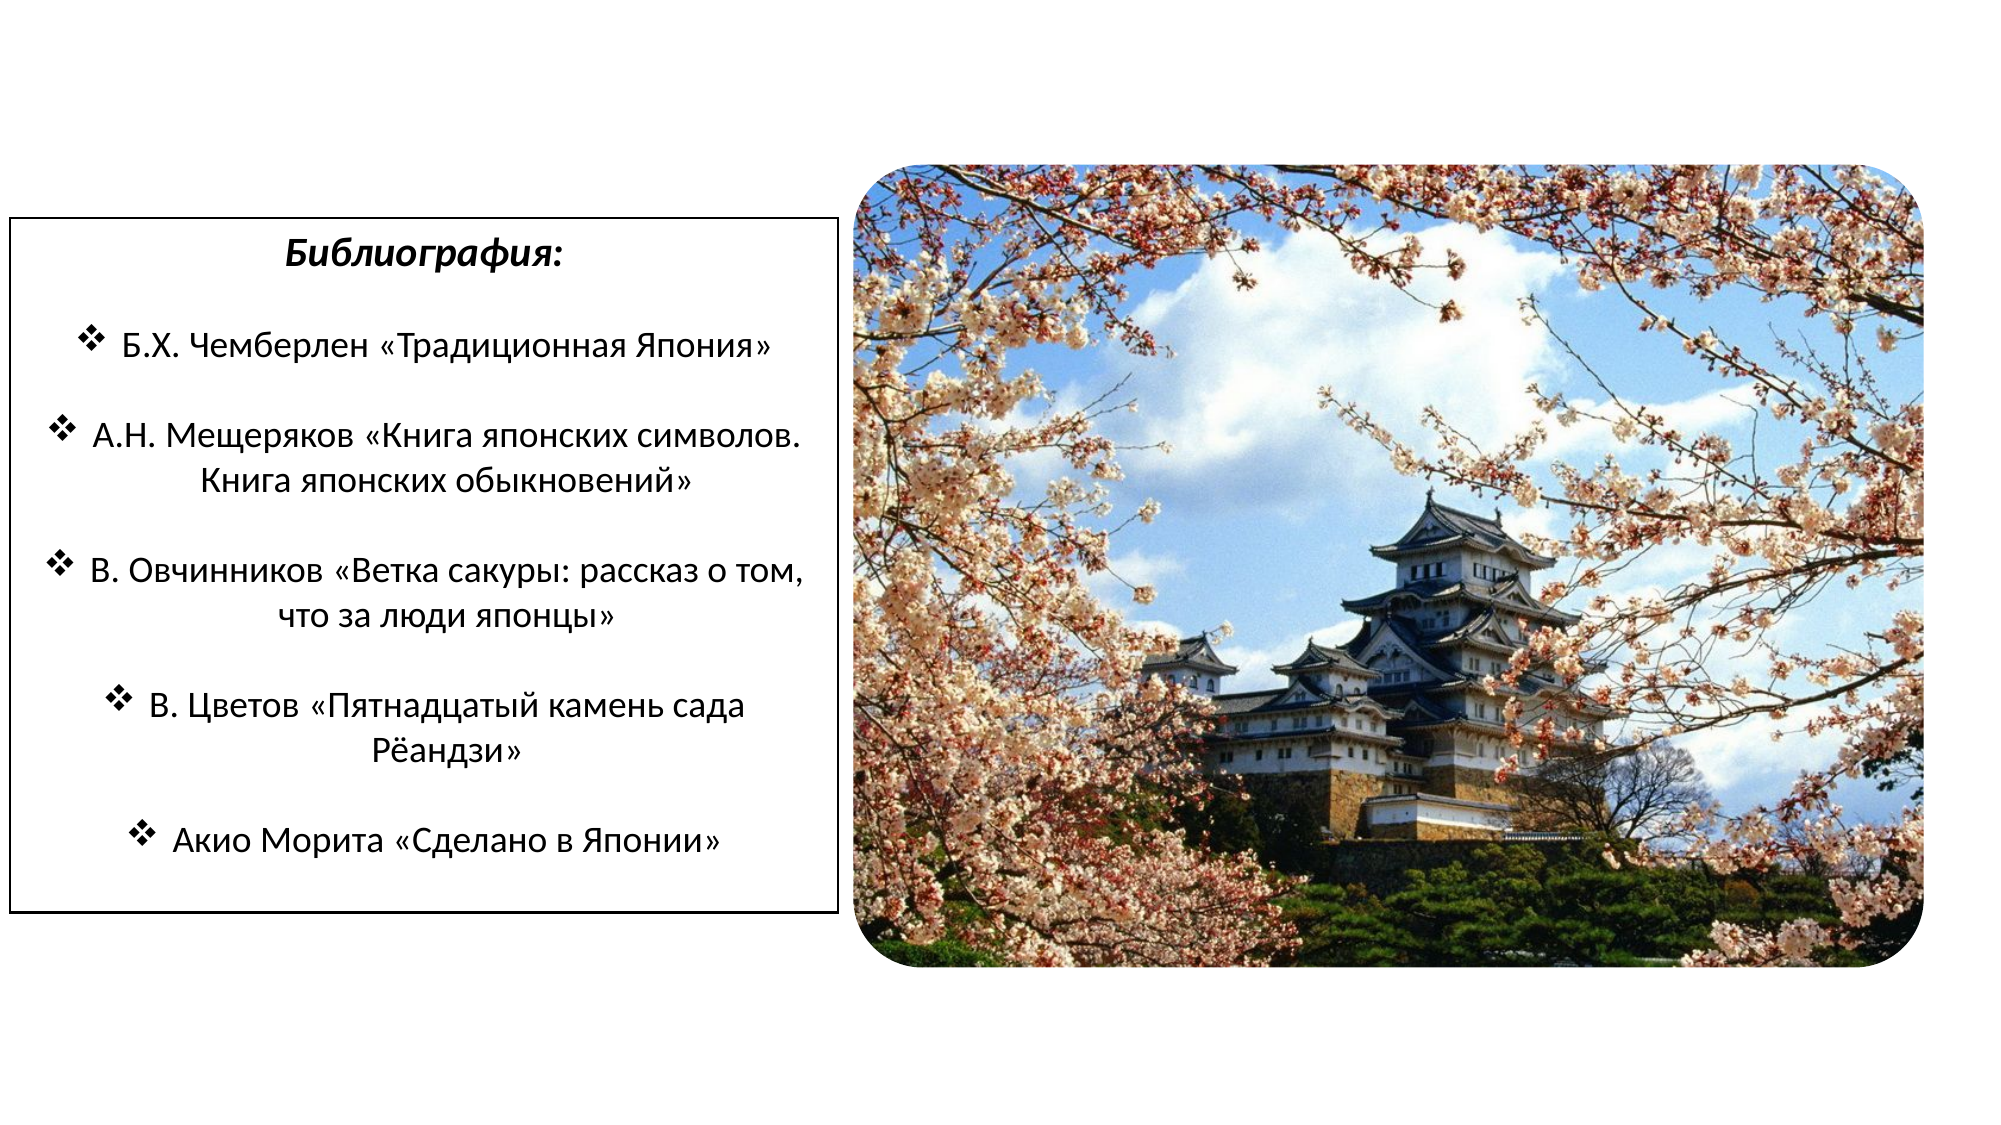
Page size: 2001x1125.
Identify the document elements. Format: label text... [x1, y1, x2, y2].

text_box Библиография: Б.Х. Чемберлен «Традиционная Япония» А.Н. Мещеряков «Книга японских символов. Книга японских обыкновений» В. Овчинников «Ветка сакуры: рассказ о том, что за люди японцы» В. Цветов «Пятнадцатый камень сада Рёандзи» Акио Морита «Сделано в Японии» [9, 217, 839, 914]
picture [853, 164, 1924, 968]
